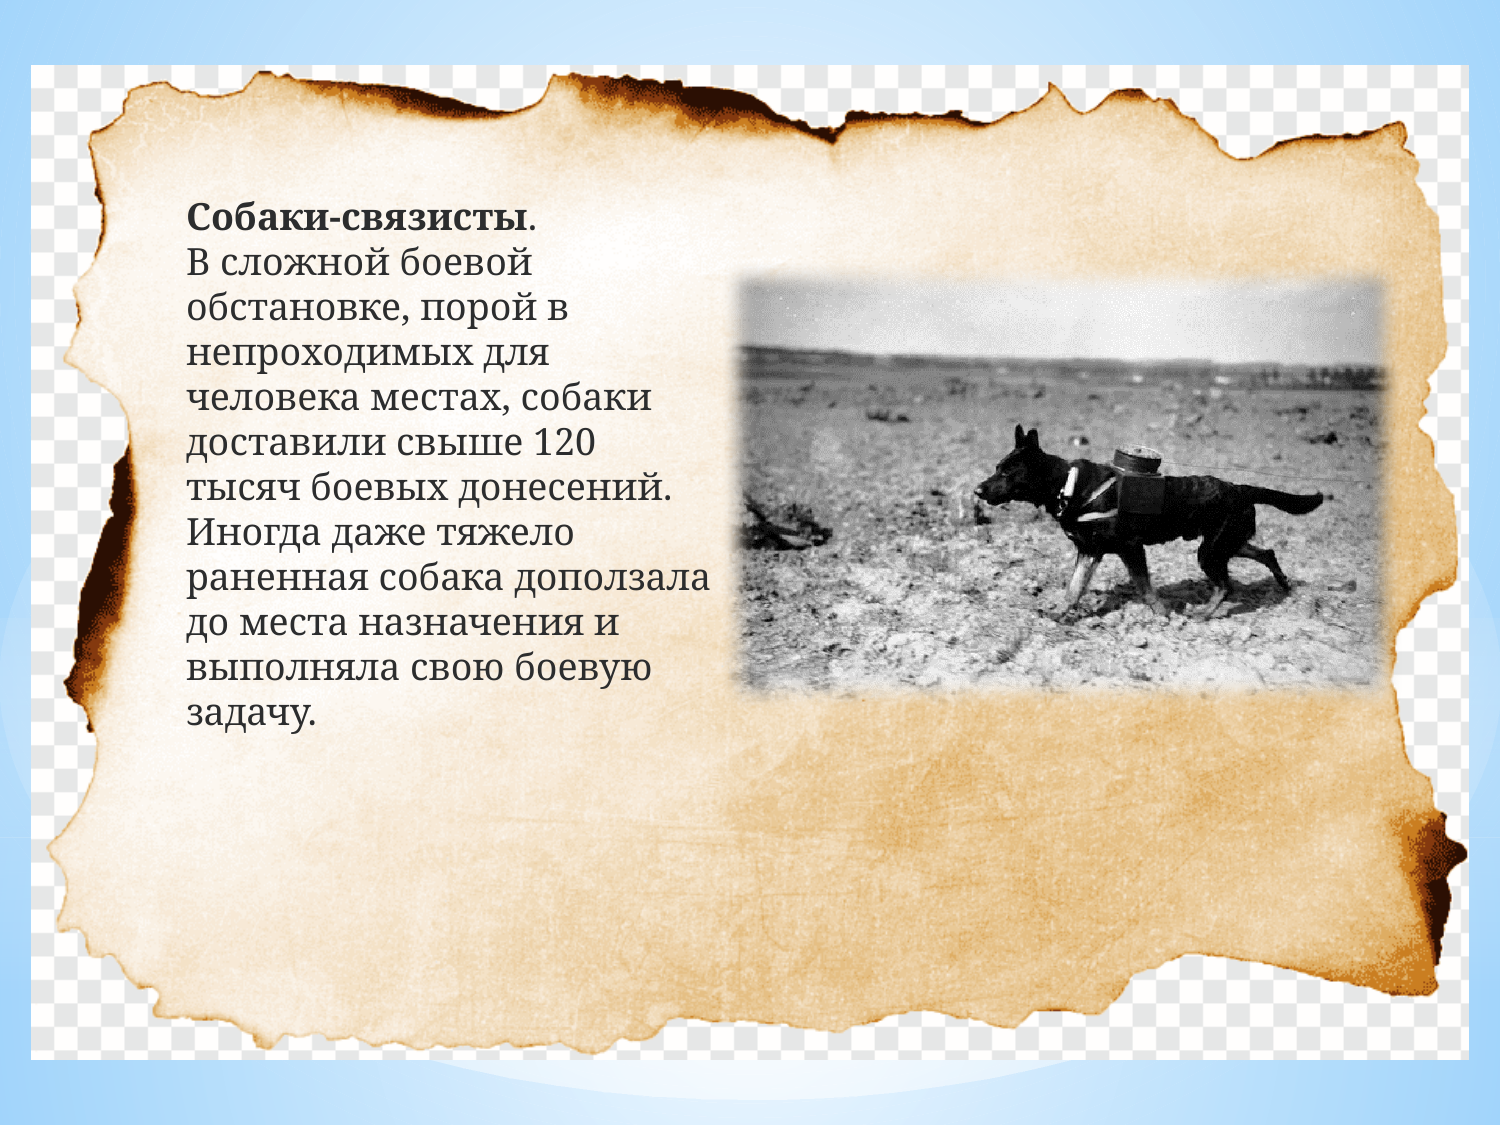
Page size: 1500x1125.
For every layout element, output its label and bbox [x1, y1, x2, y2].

picture [30, 65, 1469, 1060]
